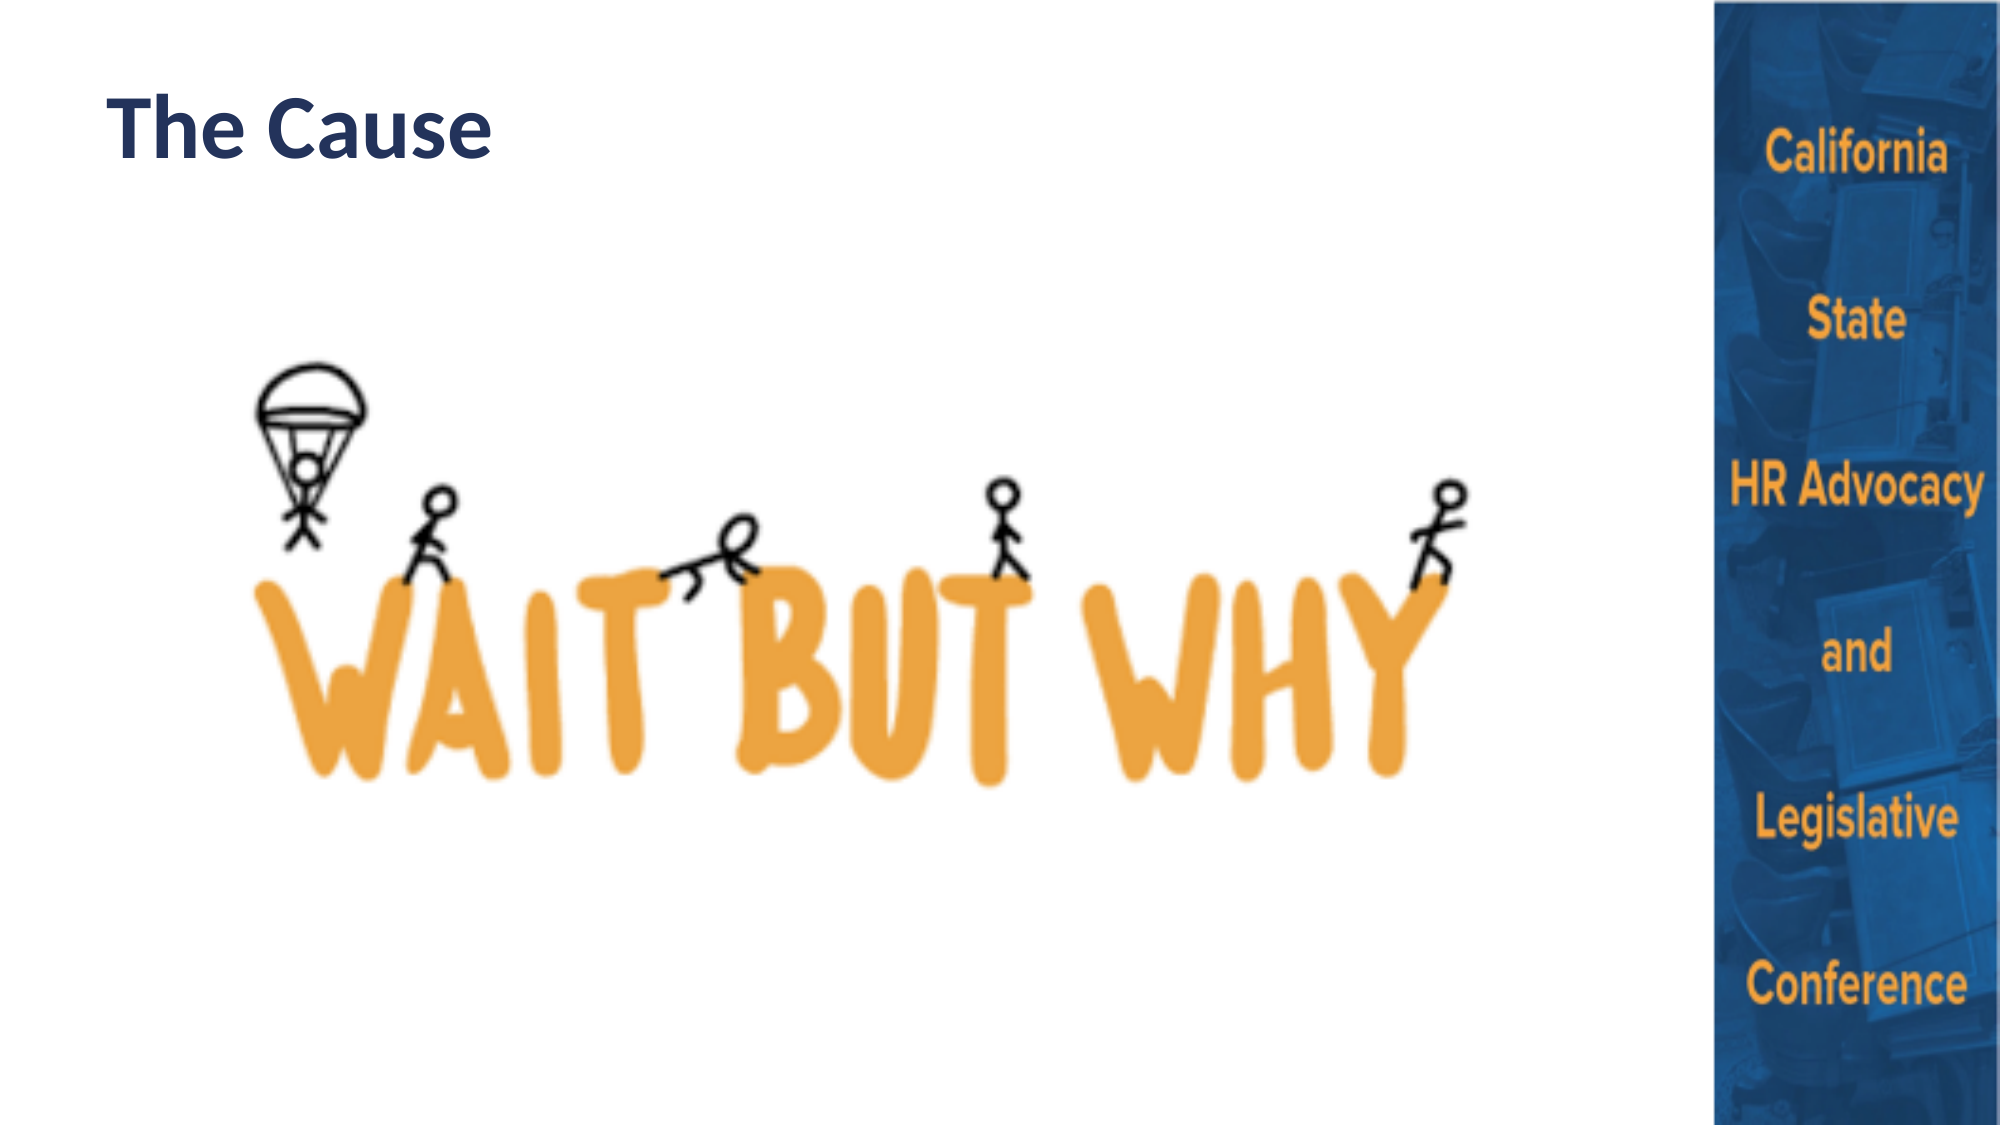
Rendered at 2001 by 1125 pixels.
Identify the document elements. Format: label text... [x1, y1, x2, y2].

picture [0, 0, 2000, 1125]
title The Cause [91, 20, 1863, 238]
